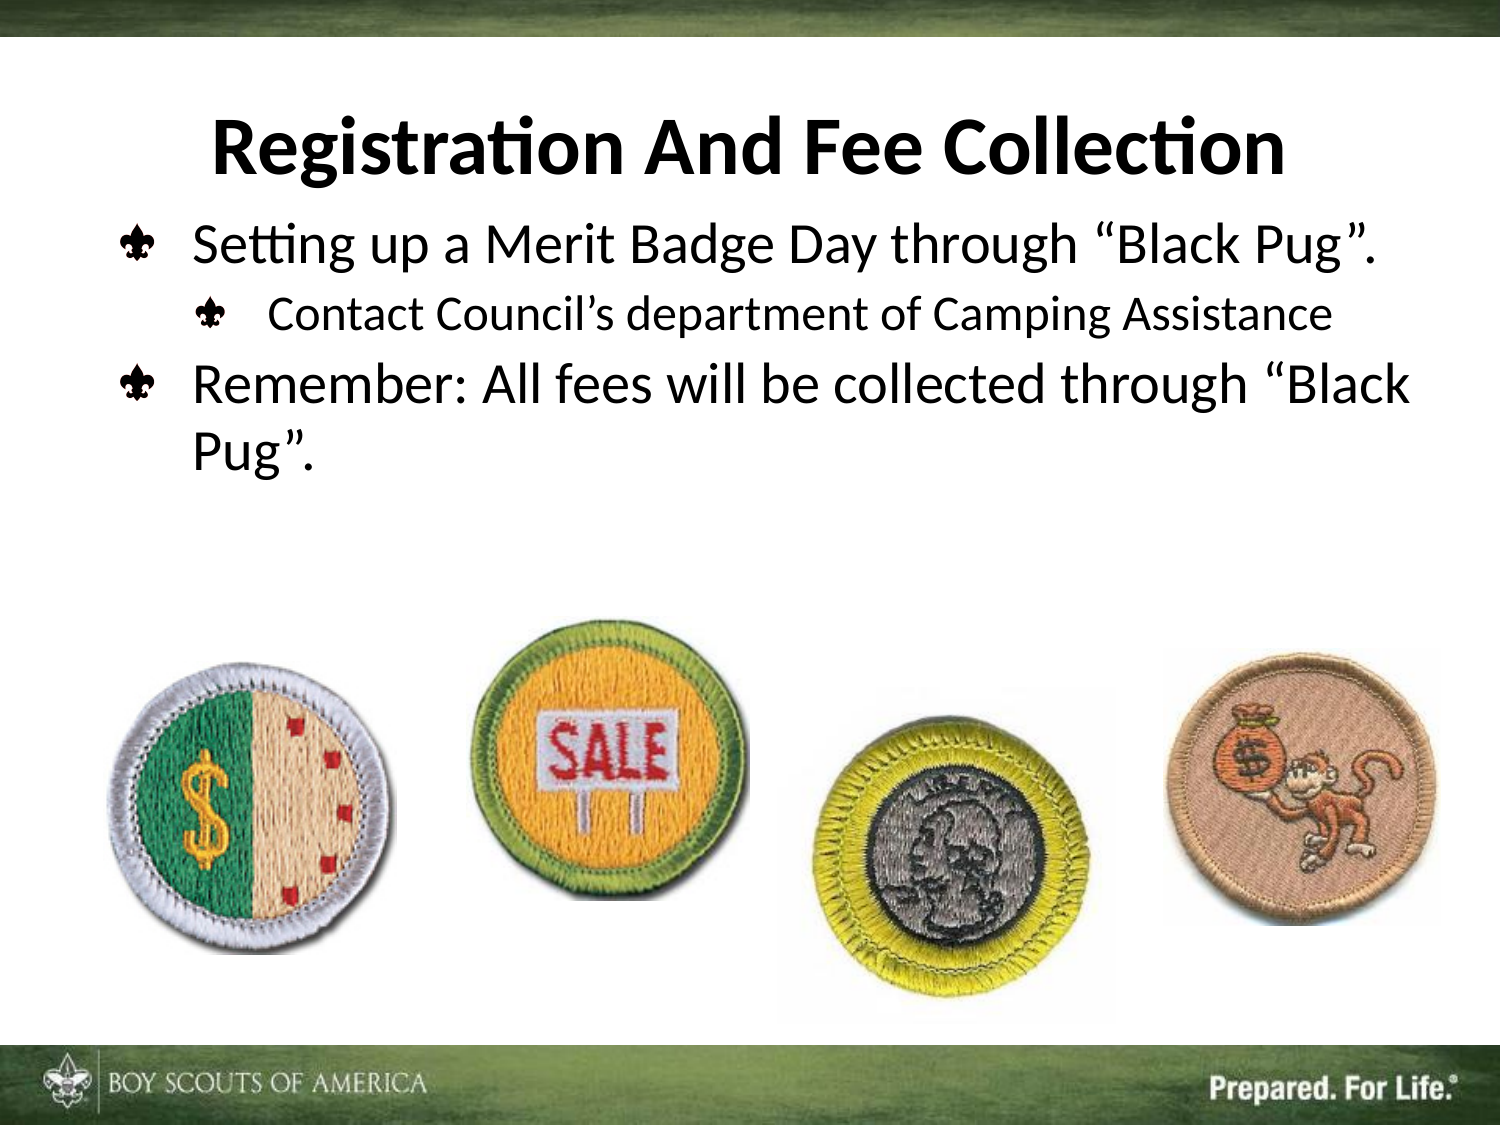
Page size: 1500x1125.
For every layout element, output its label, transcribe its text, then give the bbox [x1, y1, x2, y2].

picture [466, 616, 751, 901]
picture [0, 0, 1500, 37]
picture [776, 687, 1117, 1024]
text_box [341, 125, 390, 203]
text_box Registration And Fee Collection [0, 83, 1500, 199]
picture [193, 294, 228, 330]
picture [117, 361, 158, 403]
picture [0, 1045, 1500, 1125]
picture [117, 221, 158, 263]
picture [103, 661, 397, 955]
picture [1163, 648, 1441, 927]
text_box Setting up a Merit Badge Day through “Black Pug”. Contact Council’s department of Camping Assistance Remember: All fees will be collected through “Black Pug”. [102, 203, 1452, 491]
